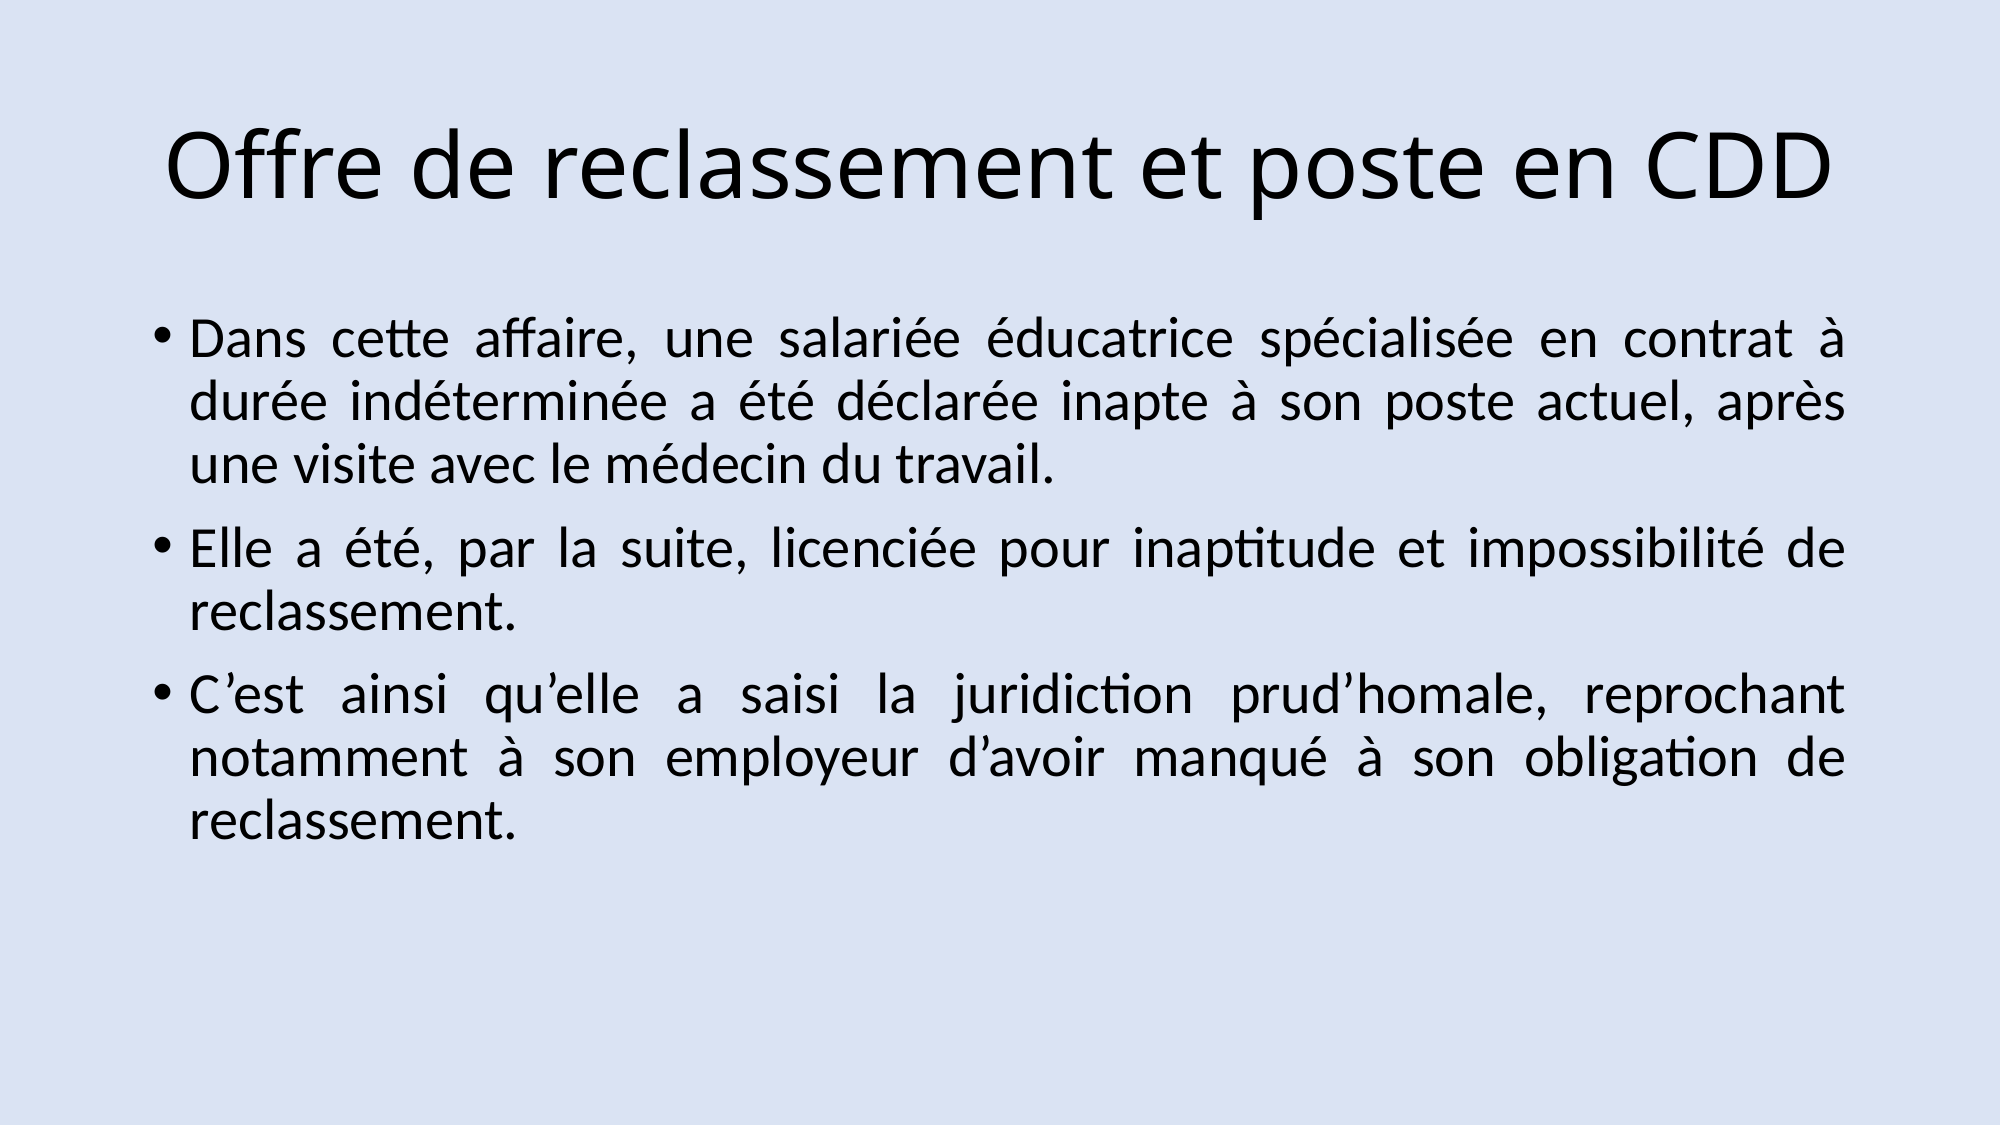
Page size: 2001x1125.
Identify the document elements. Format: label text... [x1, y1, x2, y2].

title Offre de reclassement et poste en CDD [137, 59, 1863, 278]
list Dans cette affaire, une salariée éducatrice spécialisée en contrat à durée indéterminée a été déclarée inapte à son poste actuel, après une visite avec le médecin du travail. Elle a été, par la suite, licenciée pour inaptitude et impossibilité de reclassement. C’est ainsi qu’elle a saisi la juridiction prud’homale, reprochant notamment à son employeur d’avoir manqué à son obligation de reclassement. [137, 299, 1863, 1014]
